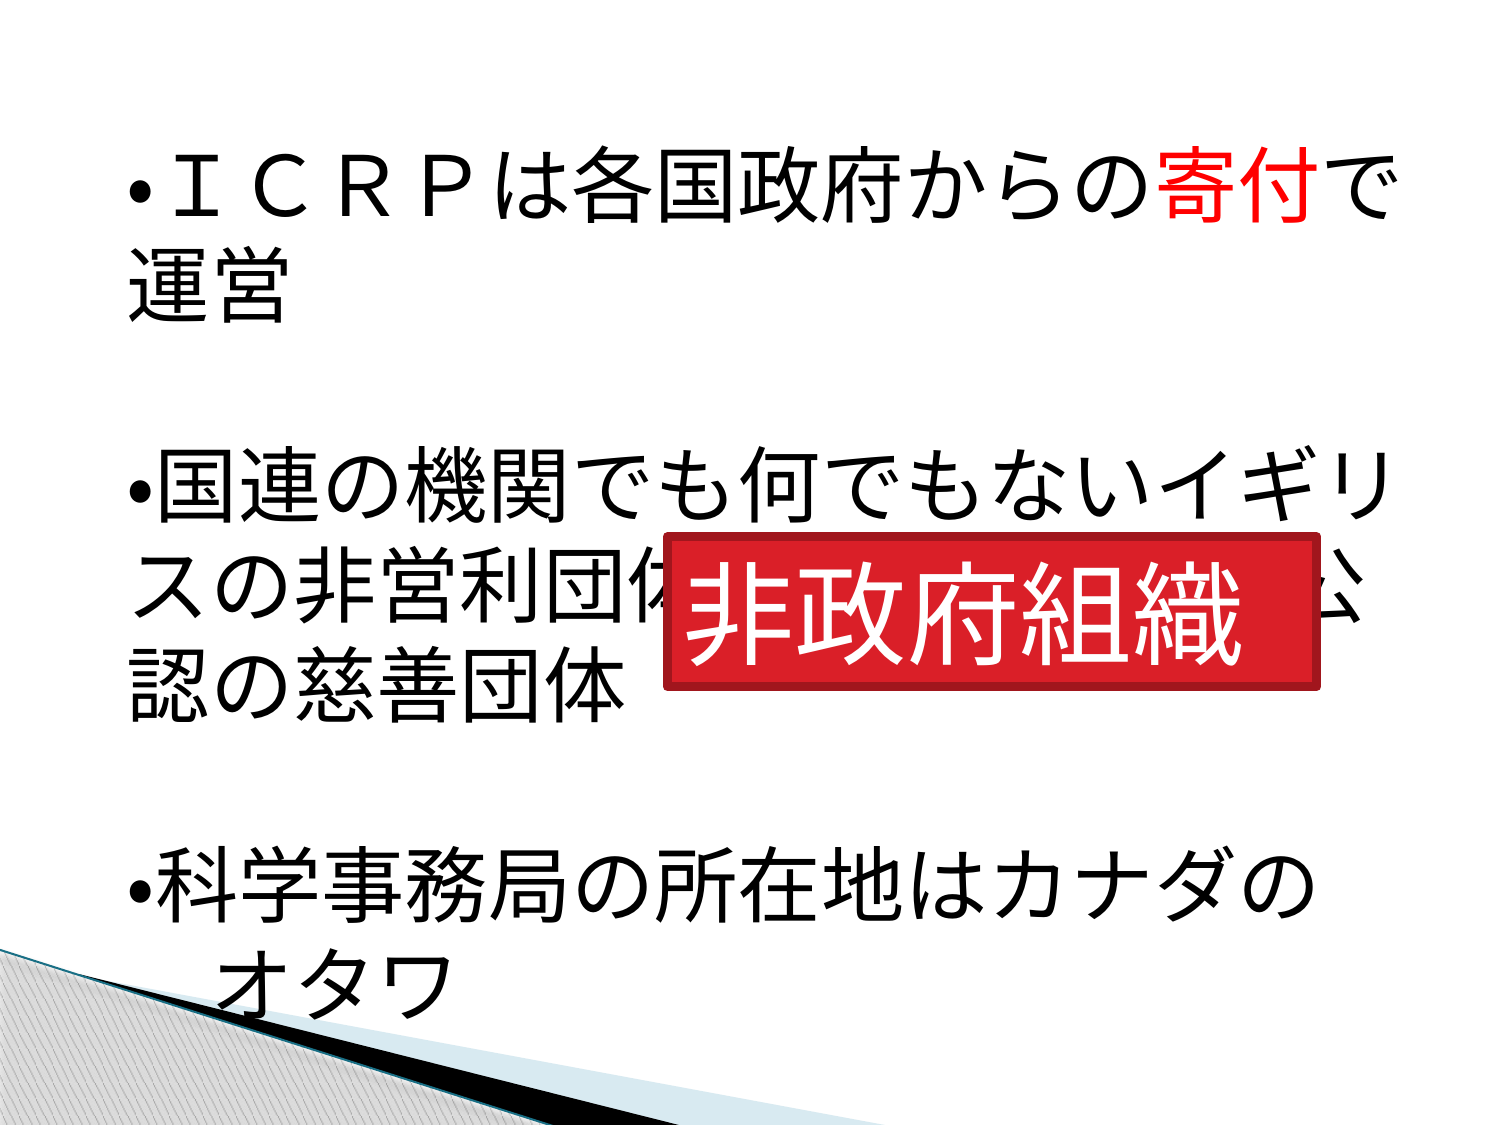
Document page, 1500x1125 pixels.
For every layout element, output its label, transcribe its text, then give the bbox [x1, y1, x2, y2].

text_box 非政府組織 [663, 532, 1321, 691]
text_box ・ＩＣＲＰは各国政府からの寄付で運営 ・国連の機関でも何でもないイギリスの非営利団体（NPO)として公認の慈善団体 ・科学事務局の所在地はカナダの オタワ [112, 125, 1459, 1040]
